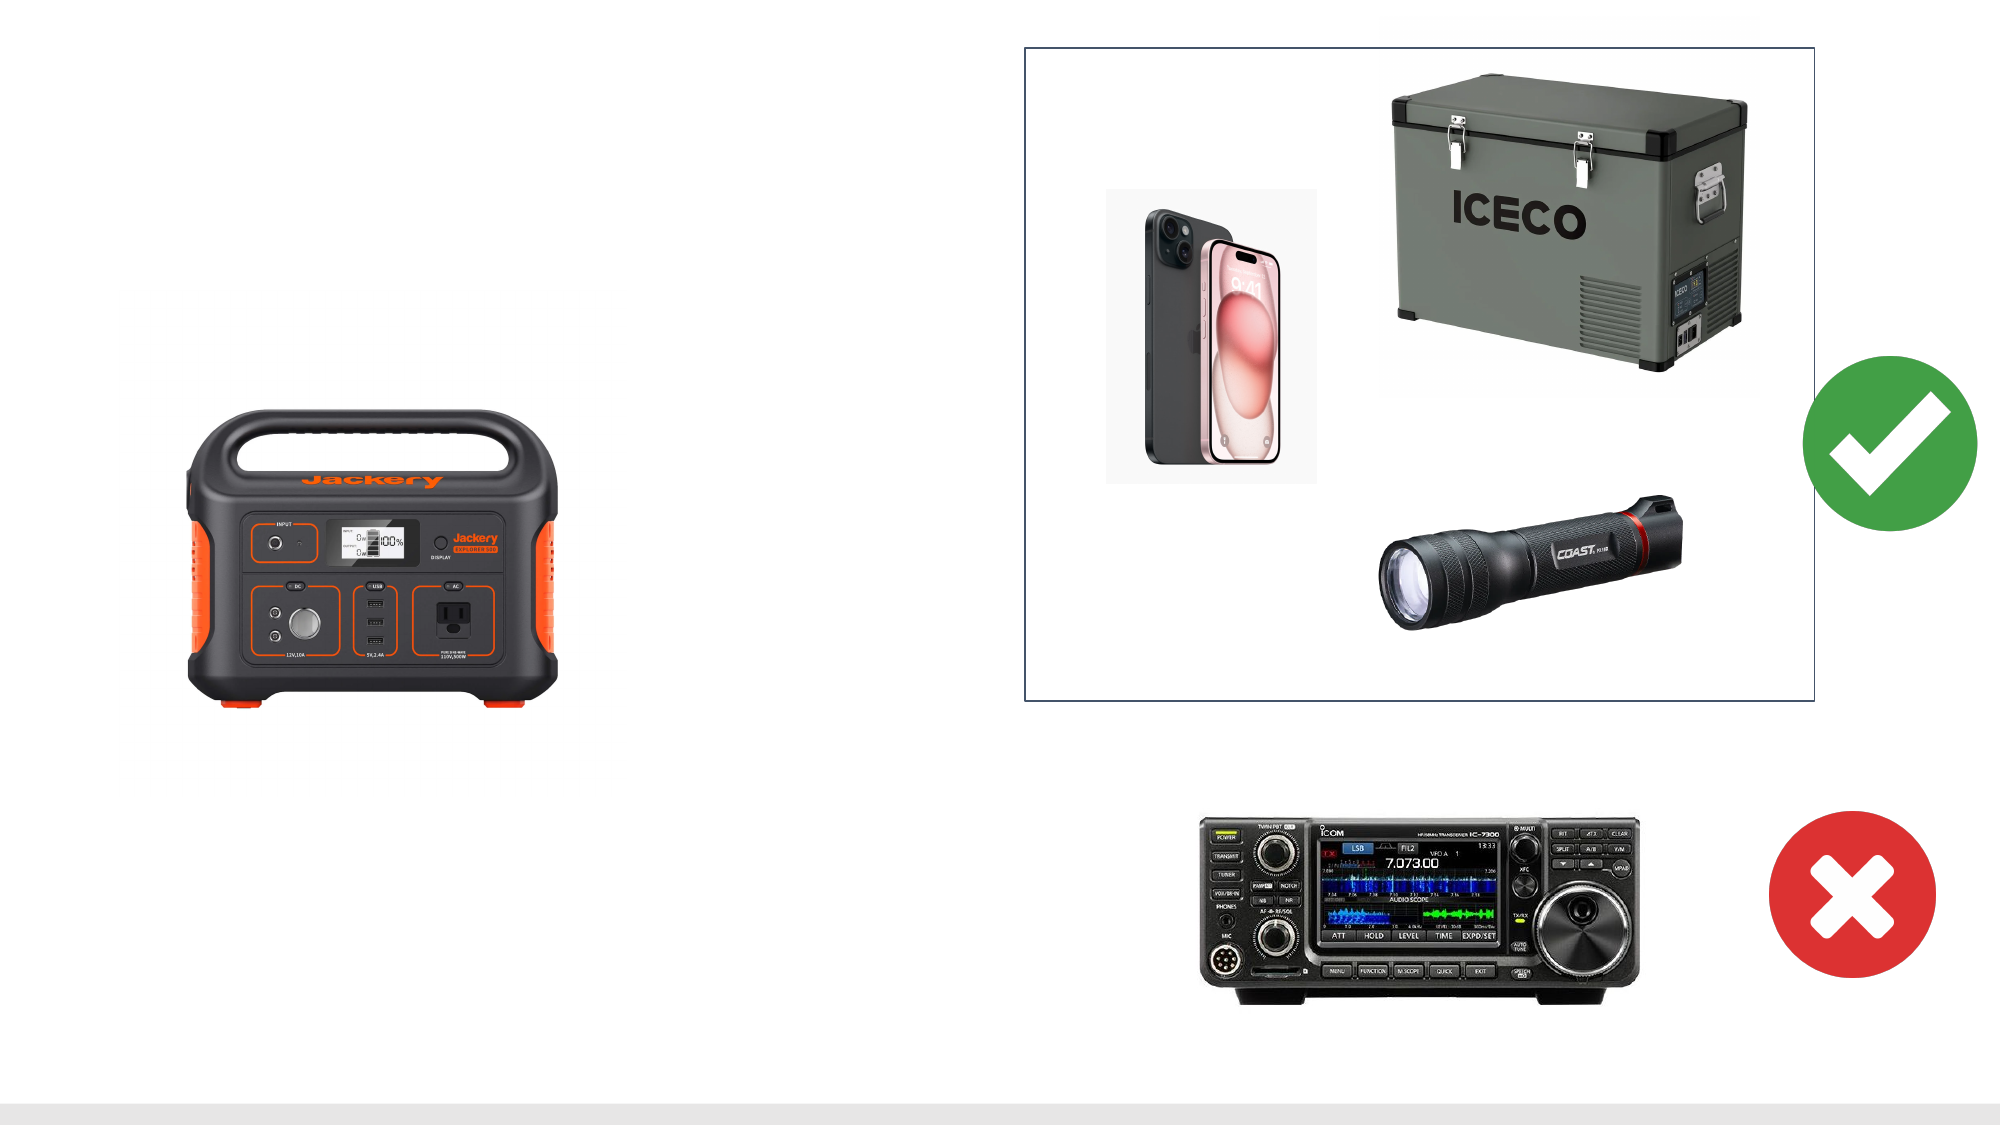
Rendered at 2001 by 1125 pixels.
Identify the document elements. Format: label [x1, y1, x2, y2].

picture [1379, 16, 1760, 398]
picture [1106, 189, 1983, 720]
picture [119, 290, 627, 798]
picture [1139, 797, 1700, 1034]
text_box [1024, 47, 1815, 701]
picture [1769, 811, 1936, 978]
